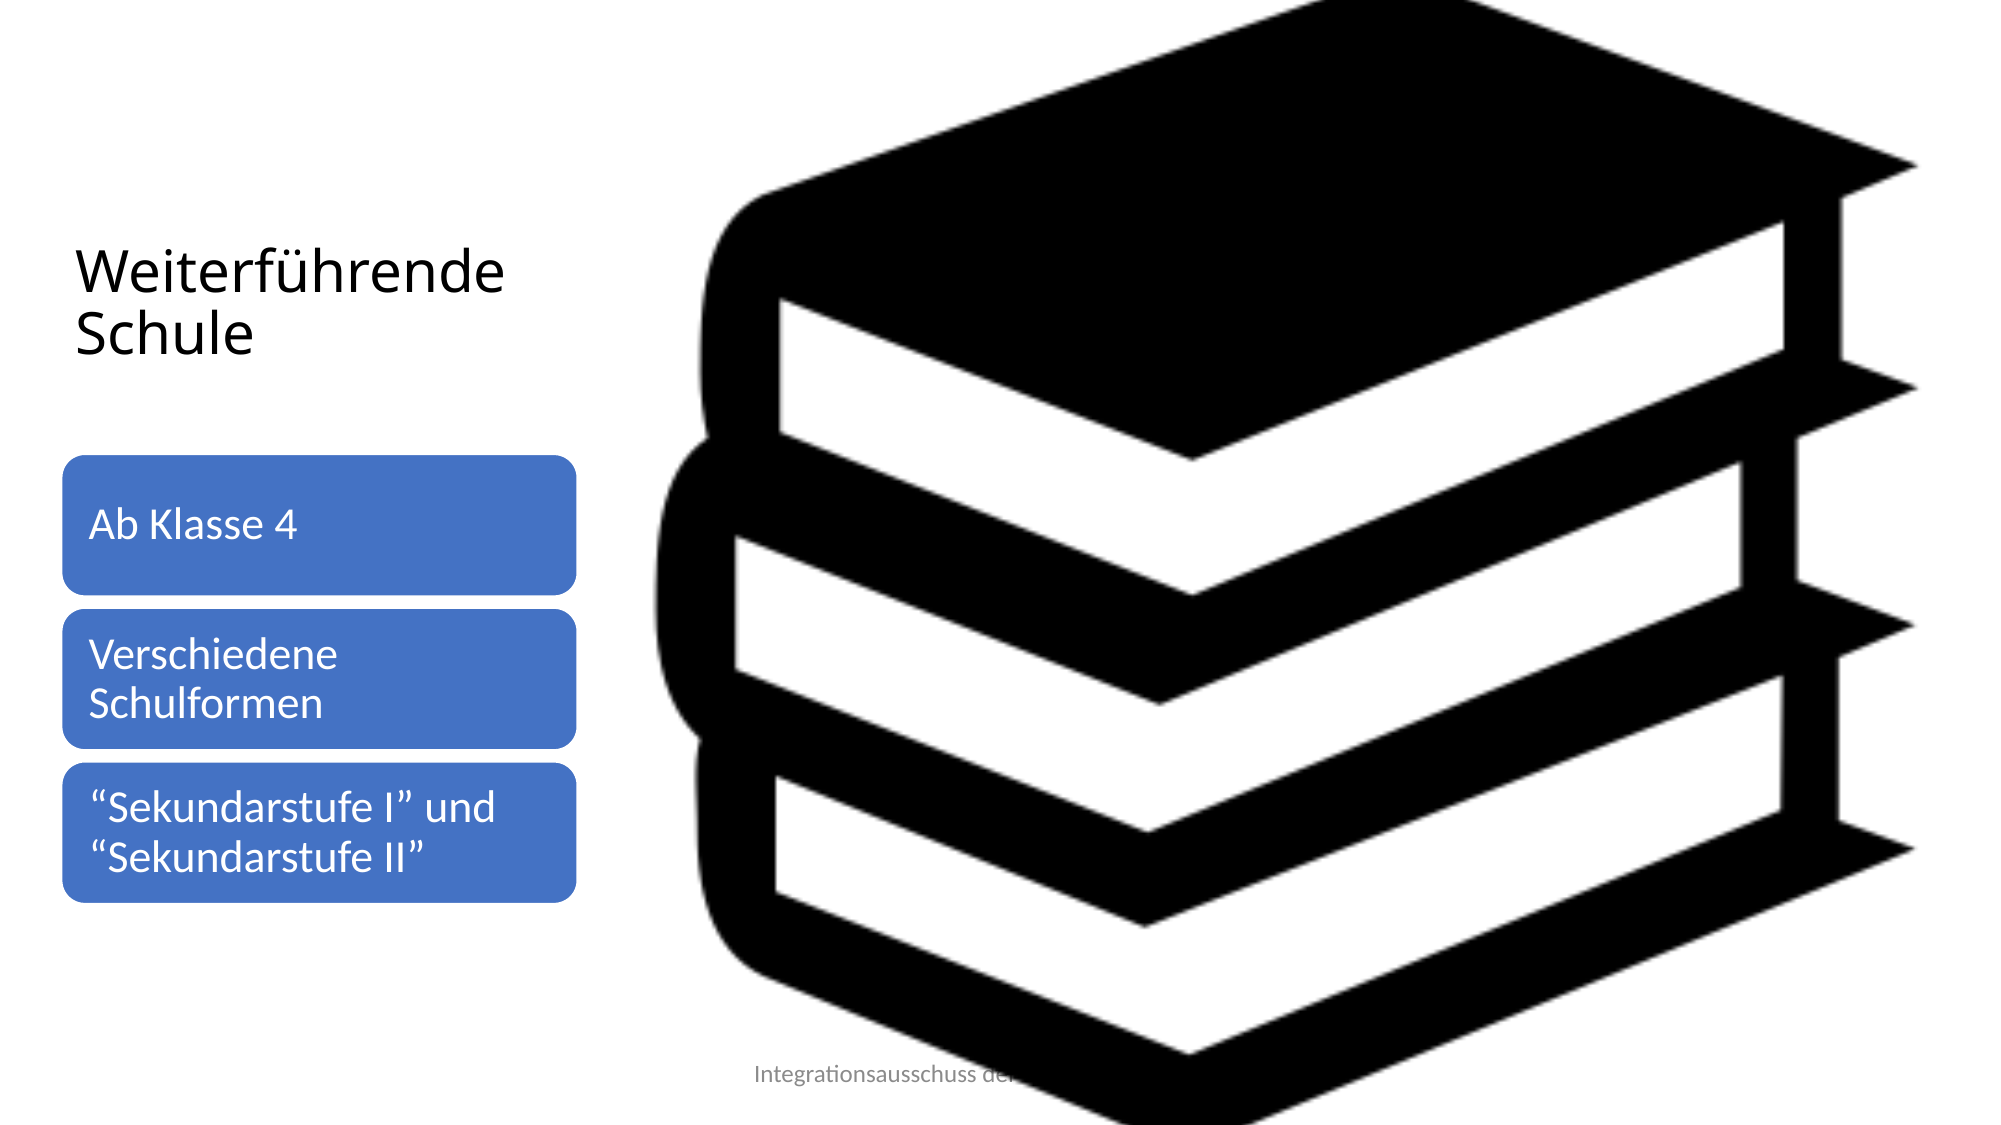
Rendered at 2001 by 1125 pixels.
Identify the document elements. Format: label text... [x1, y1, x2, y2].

title Weiterführende Schule [60, 190, 577, 375]
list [60, 445, 579, 972]
picture [577, 0, 2000, 1125]
